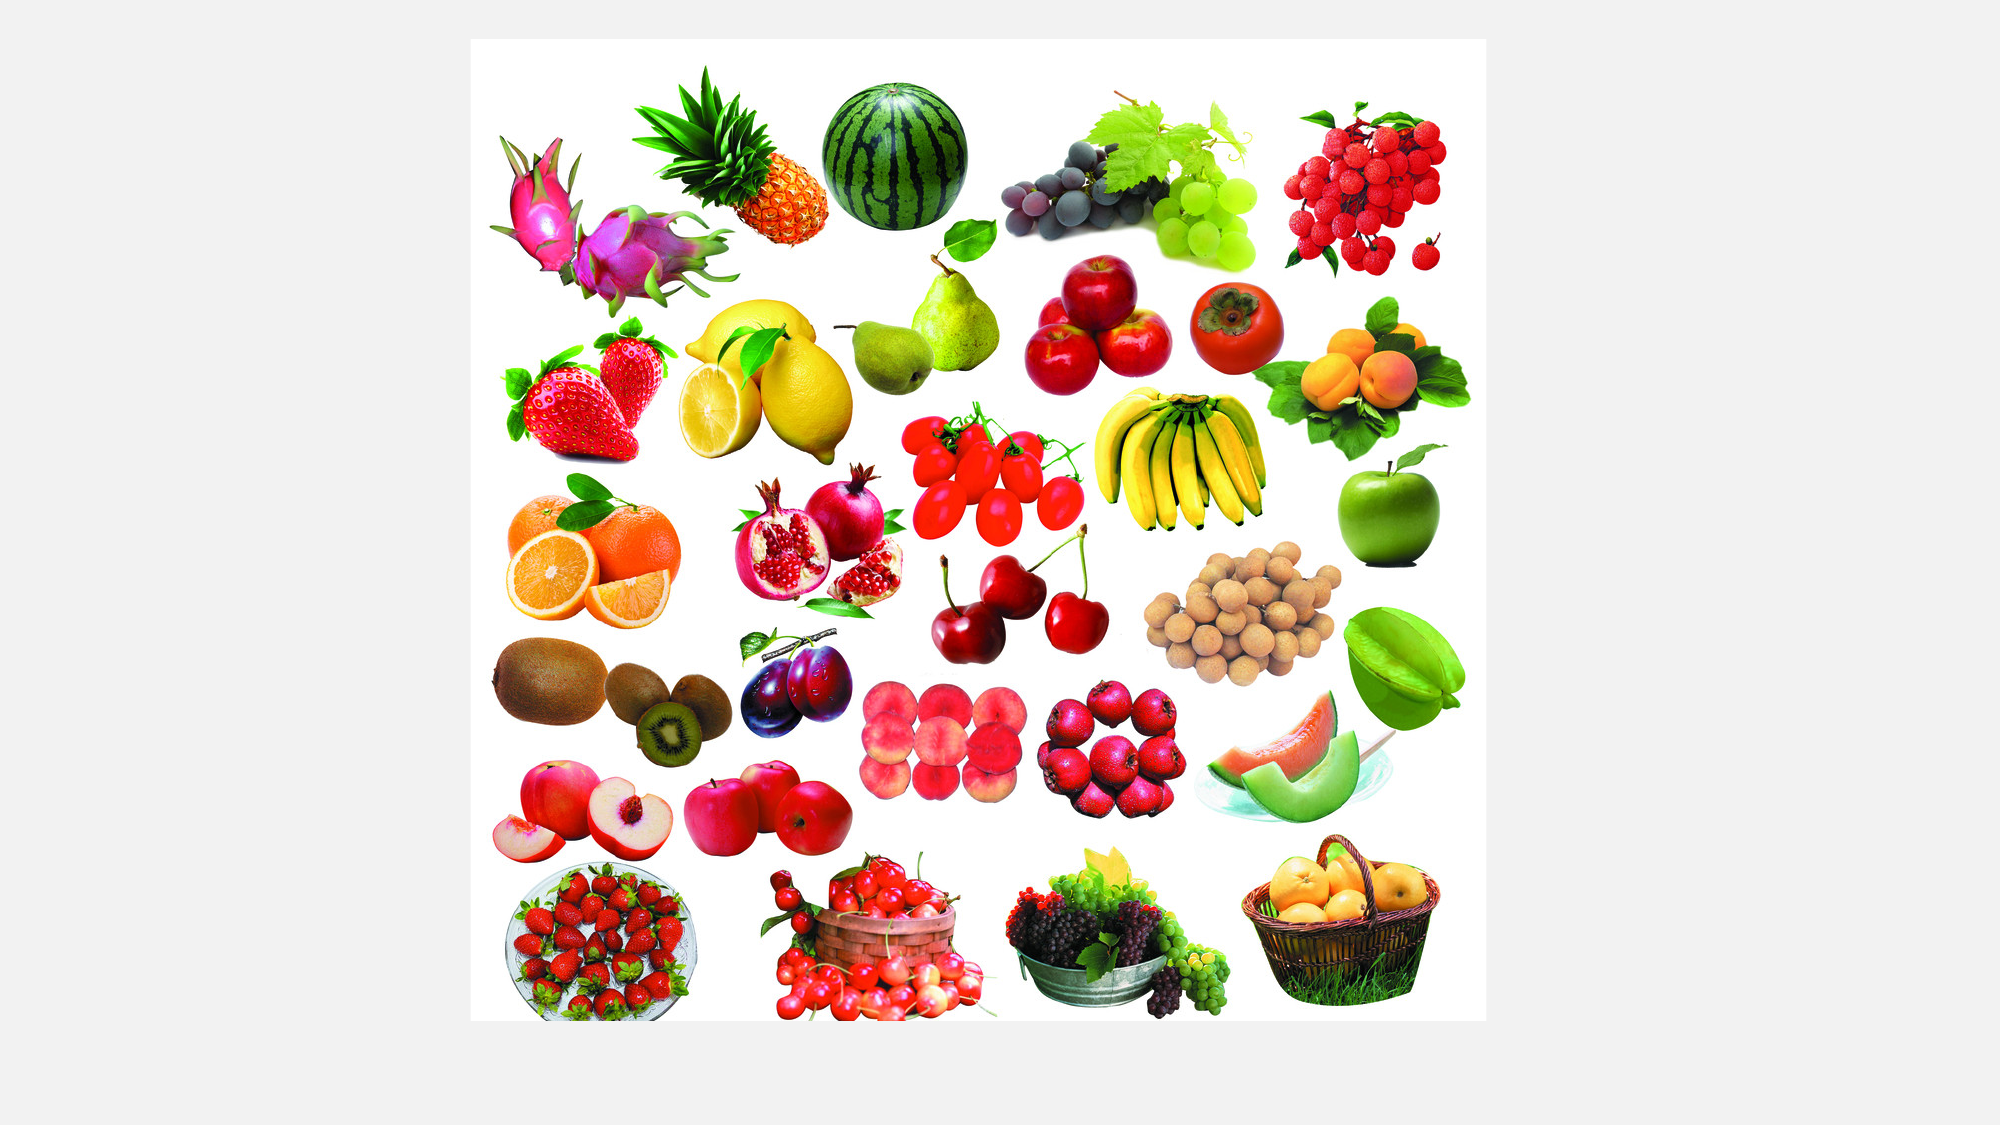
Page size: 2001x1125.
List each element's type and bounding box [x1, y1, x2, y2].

list [470, 39, 1487, 1021]
